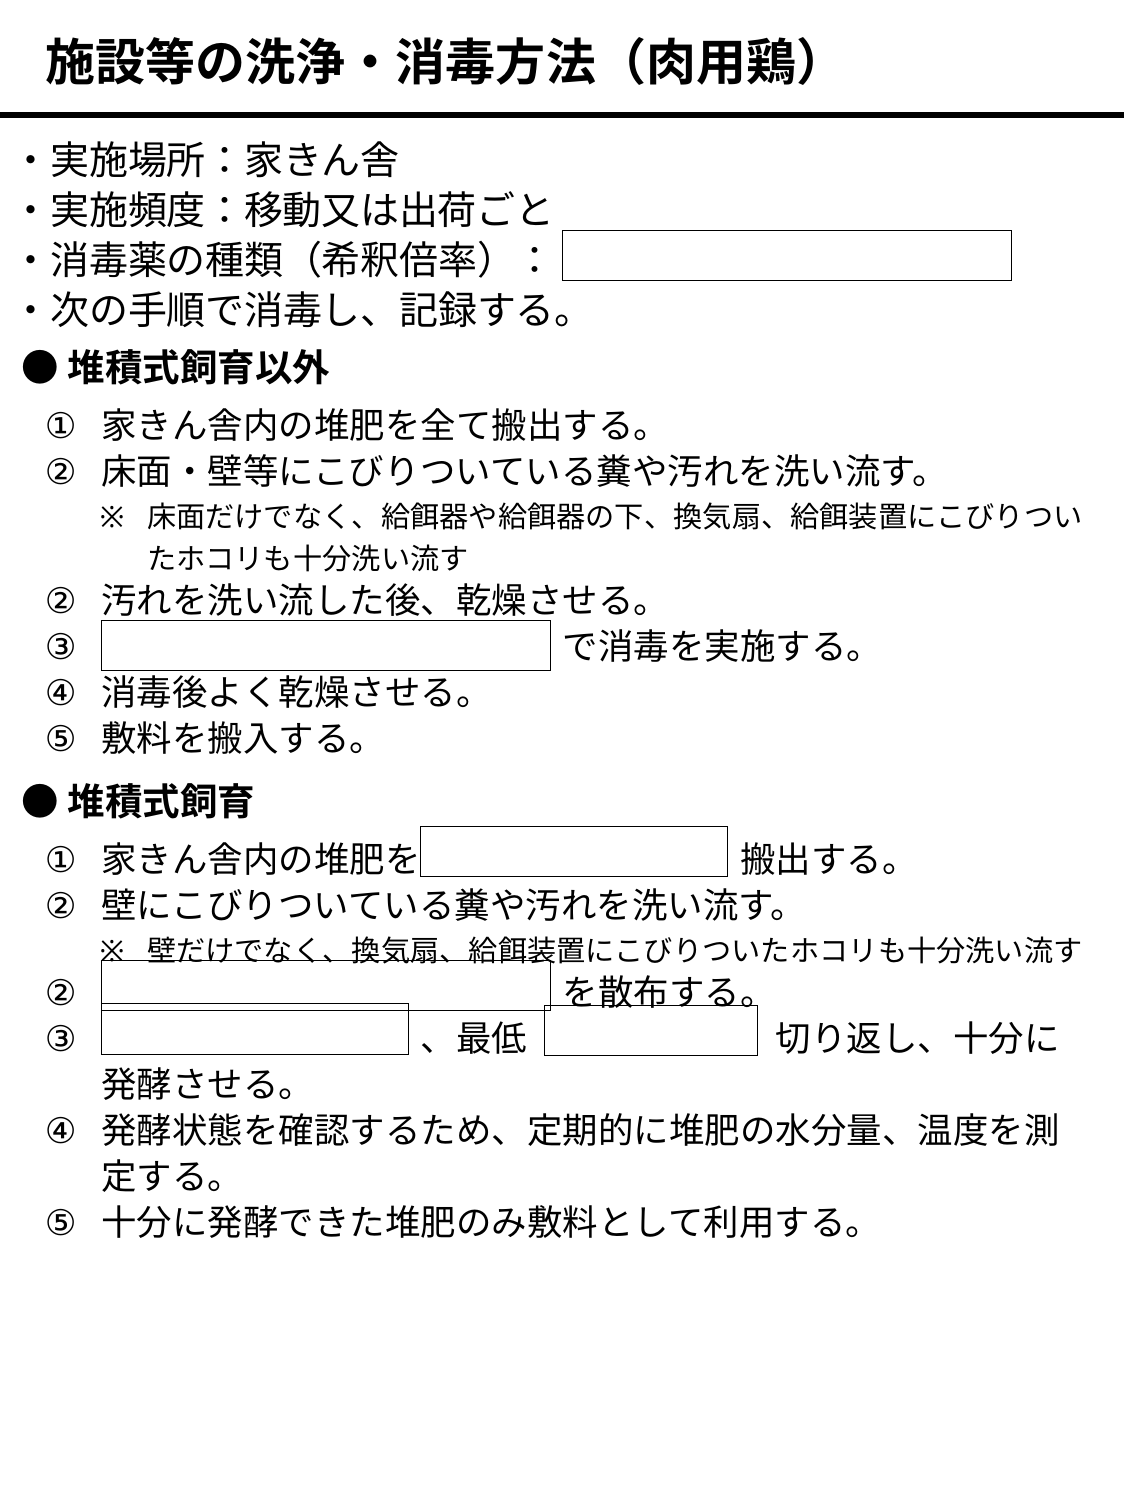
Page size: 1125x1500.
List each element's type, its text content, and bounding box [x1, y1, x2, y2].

text_box 家きん舎内の堆肥を全て搬出する。 床面・壁等にこびりついている糞や汚れを洗い流す。 床面だけでなく、給餌器や給餌器の下、換気扇、給餌装置にこびりついたホコリも十分洗い流す 汚れを洗い流した後、乾燥させる。 で消毒を実施する。 消毒後よく乾燥させる。 敷料を搬入する。 [30, 392, 1106, 766]
text_box 施設等の洗浄・消毒方法（肉用鶏） [27, 21, 917, 100]
text_box [544, 1005, 758, 1056]
text_box [101, 960, 551, 1011]
text_box [101, 620, 551, 671]
text_box [420, 826, 728, 877]
text_box ●堆積式飼育以外 [7, 336, 374, 397]
text_box [562, 230, 1012, 281]
text_box 家きん舎内の堆肥を 搬出する。 壁にこびりついている糞や汚れを洗い流す。 壁だけでなく、換気扇、給餌装置にこびりついたホコリも十分洗い流す を散布する。 、最低 切り返し、十分に発酵させる。 発酵状態を確認するため、定期的に堆肥の水分量、温度を測定する。 十分に発酵できた堆肥のみ敷料として利用する。 [30, 826, 1106, 1250]
text_box ・実施場所：家きん舎 ・実施頻度：移動又は出荷ごと ・消毒薬の種類（希釈倍率）： ・次の手順で消毒し、記録する。 [0, 125, 1106, 340]
text_box [101, 1011, 409, 1055]
text_box ●堆積式飼育 [7, 770, 279, 830]
